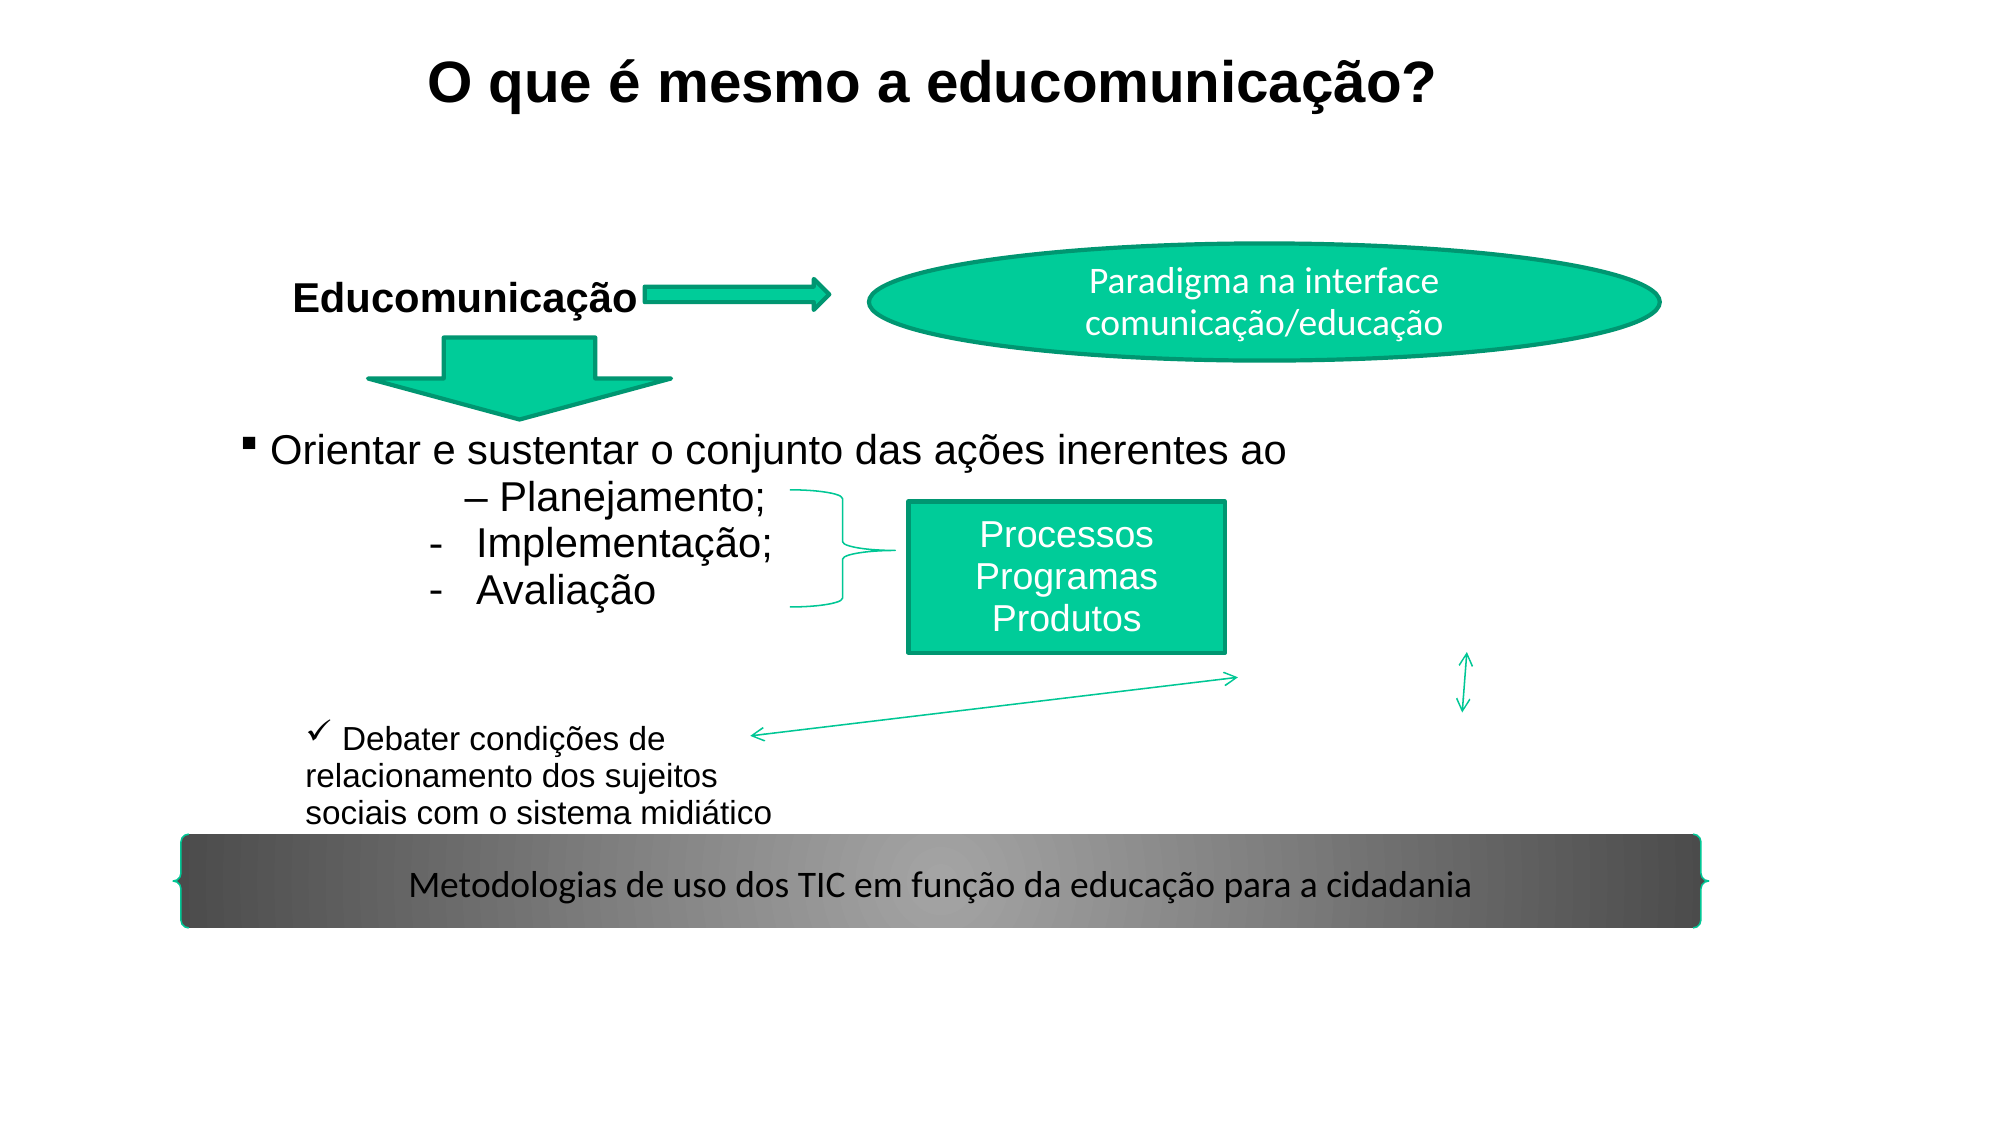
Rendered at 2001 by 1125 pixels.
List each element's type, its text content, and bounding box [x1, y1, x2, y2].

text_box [1461, 651, 1468, 713]
text_box Paradigma na interface comunicação/educação [866, 241, 1662, 363]
text_box Metodologias de uso dos TIC em função da educação para a cidadania [172, 833, 1710, 929]
text_box [365, 335, 674, 419]
text_box O que é mesmo a educomunicação? [220, 42, 1662, 123]
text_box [749, 677, 1239, 737]
text_box Orientar e sustentar o conjunto das ações inerentes ao – Planejamento; Implementação; Avaliação [222, 419, 1594, 622]
text_box Debater condições de relacionamento dos sujeitos sociais com o sistema midiático [288, 712, 843, 834]
text_box Educomunicação [275, 267, 698, 331]
text_box Processos Programas Produtos [906, 499, 1227, 655]
text_box [789, 489, 897, 608]
text_box [642, 276, 832, 312]
